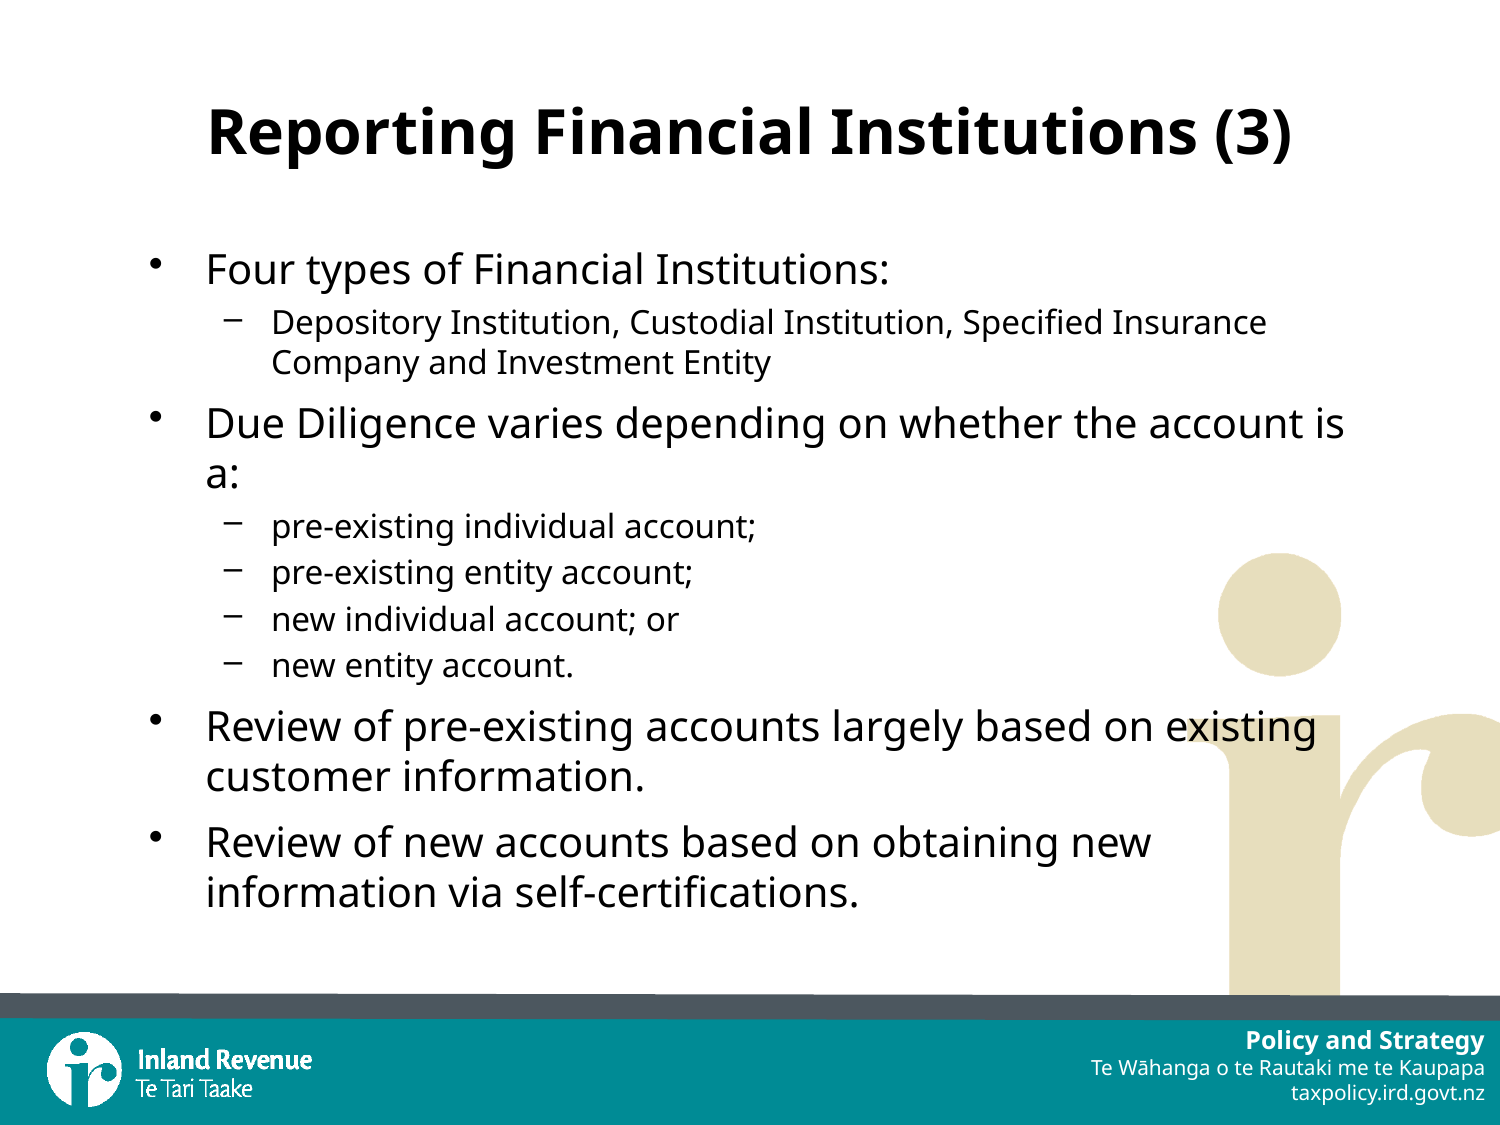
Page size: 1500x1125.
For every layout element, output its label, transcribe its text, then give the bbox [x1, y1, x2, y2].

picture [47, 1032, 312, 1107]
picture [1171, 1021, 1500, 1050]
title Reporting Financial Institutions (3) [0, 60, 1500, 199]
picture [1459, 1038, 1464, 1046]
list Four types of Financial Institutions: Depository Institution, Custodial Institution, Specified Insurance Company and Investment Entity Due Diligence varies depending on whether the account is a: pre-existing individual account; pre-existing entity account; new individual account; or new entity account. Review of pre-existing accounts largely based on existing customer information. Review of new accounts based on obtaining new information via self-certifications. [134, 235, 1373, 944]
picture [1171, 545, 1500, 995]
